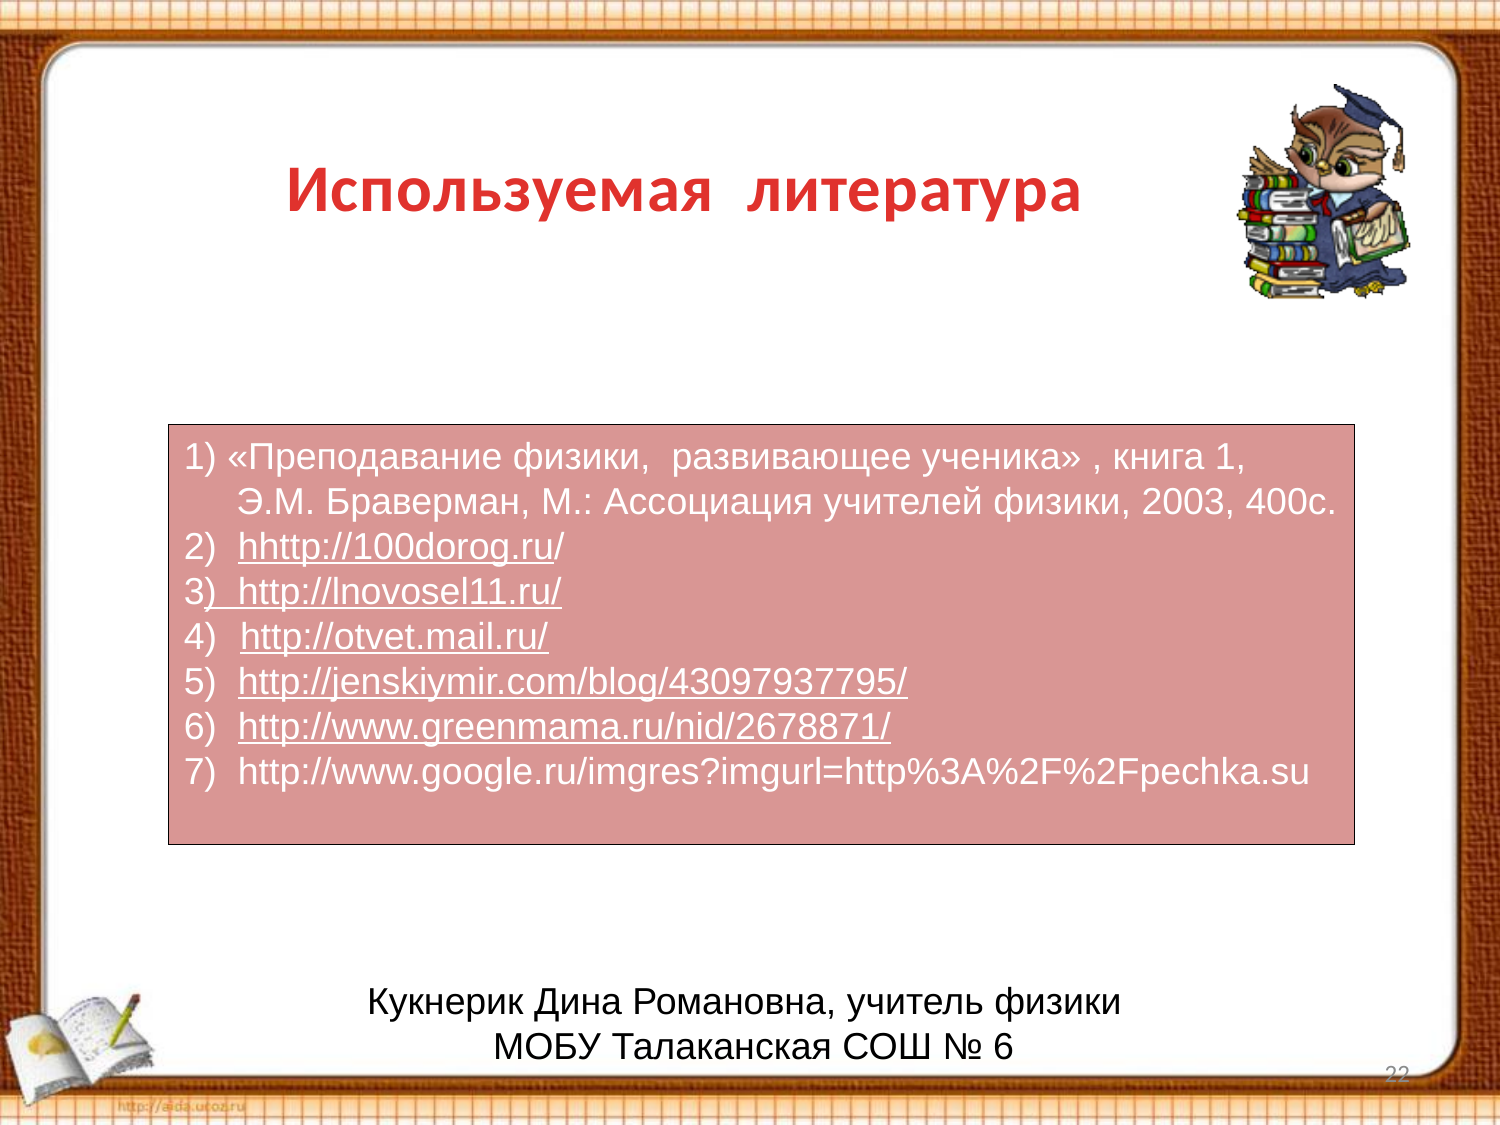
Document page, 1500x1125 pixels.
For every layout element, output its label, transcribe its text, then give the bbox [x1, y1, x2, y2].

picture [0, 0, 1500, 1125]
text_box 1) «Преподавание физики, развивающее ученика» , книга 1, Э.М. Браверман, М.: Ассоциация учителей физики, 2003, 400с. 2) hhttp://100dorog.ru/ 3) http://lnovosel11.ru/ http://otvet.mail.ru/ 5) http://jenskiymir.com/blog/43097937795/ 6) http://www.greenmama.ru/nid/2678871/ 7) http://www.google.ru/imgres?imgurl=http%3A%2F%2Fpechka.su [168, 424, 1355, 845]
text_box Используемая литература [76, 137, 1208, 232]
text_box Кукнерик Дина Романовна, учитель физики МОБУ Талаканская СОШ № 6 [352, 969, 1138, 1075]
slide_number 22 [1074, 1042, 1425, 1103]
